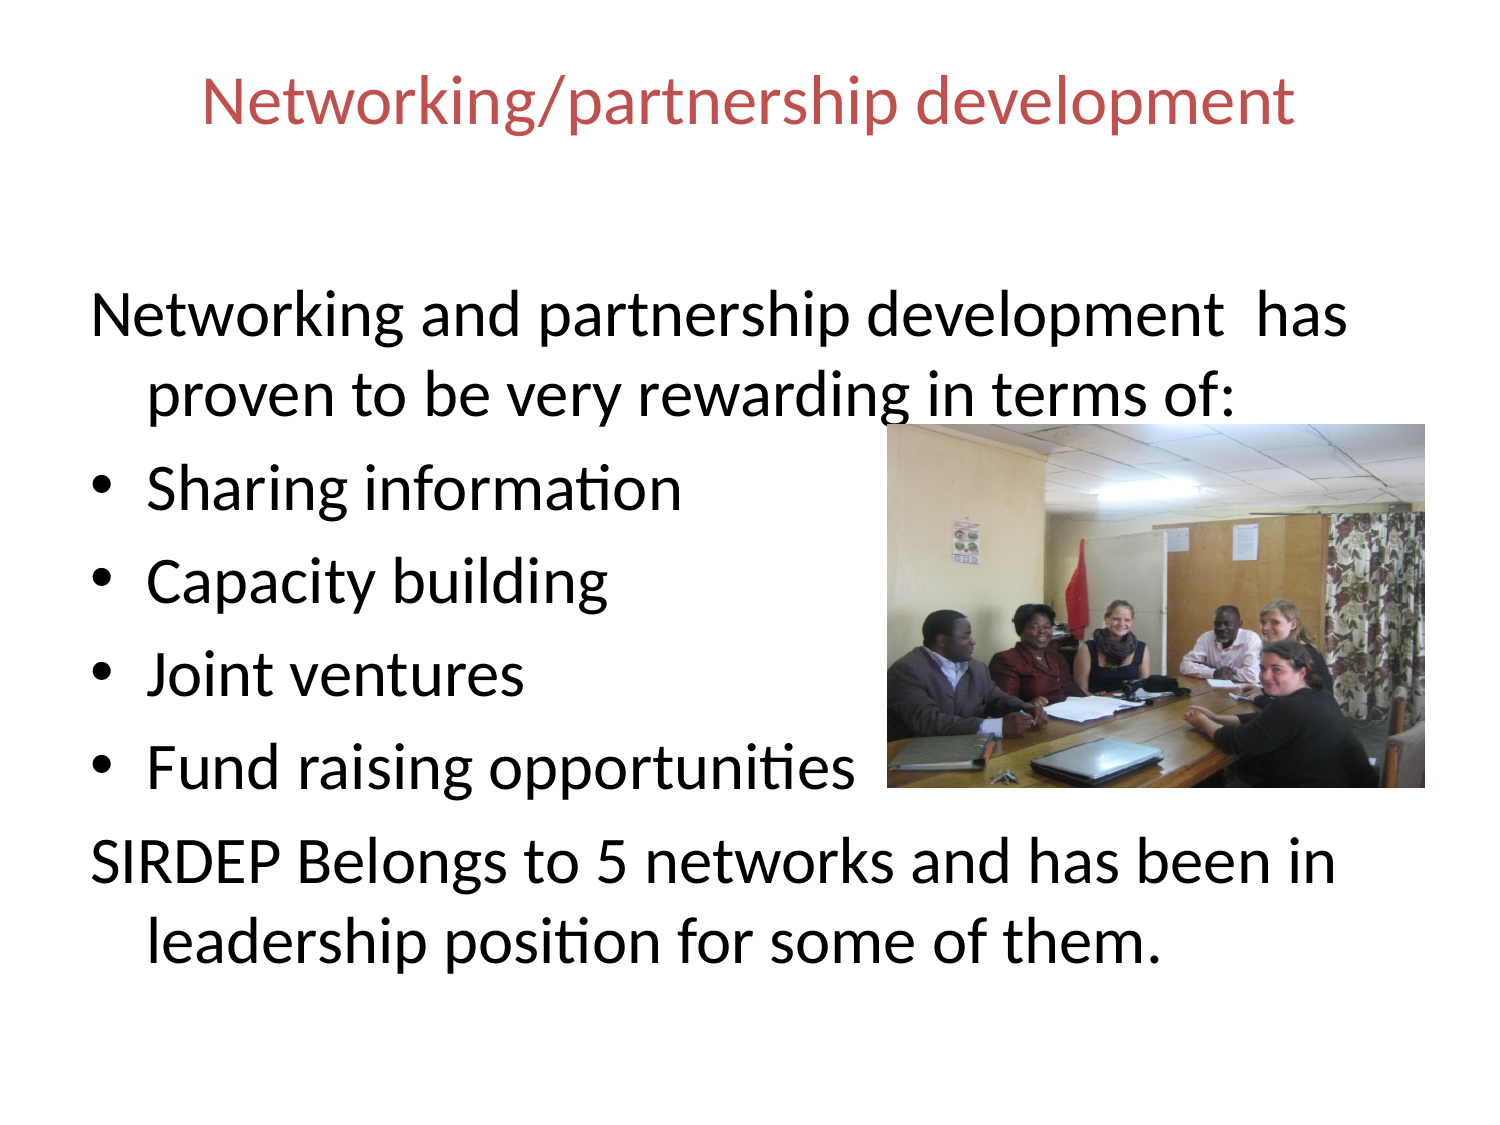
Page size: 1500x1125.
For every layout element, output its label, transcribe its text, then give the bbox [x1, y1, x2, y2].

picture [887, 424, 1426, 788]
list Networking and partnership development has proven to be very rewarding in terms of: Sharing information Capacity building Joint ventures Fund raising opportunities SIRDEP Belongs to 5 networks and has been in leadership position for some of them. [75, 262, 1425, 1005]
title Networking/partnership development [75, 45, 1425, 233]
